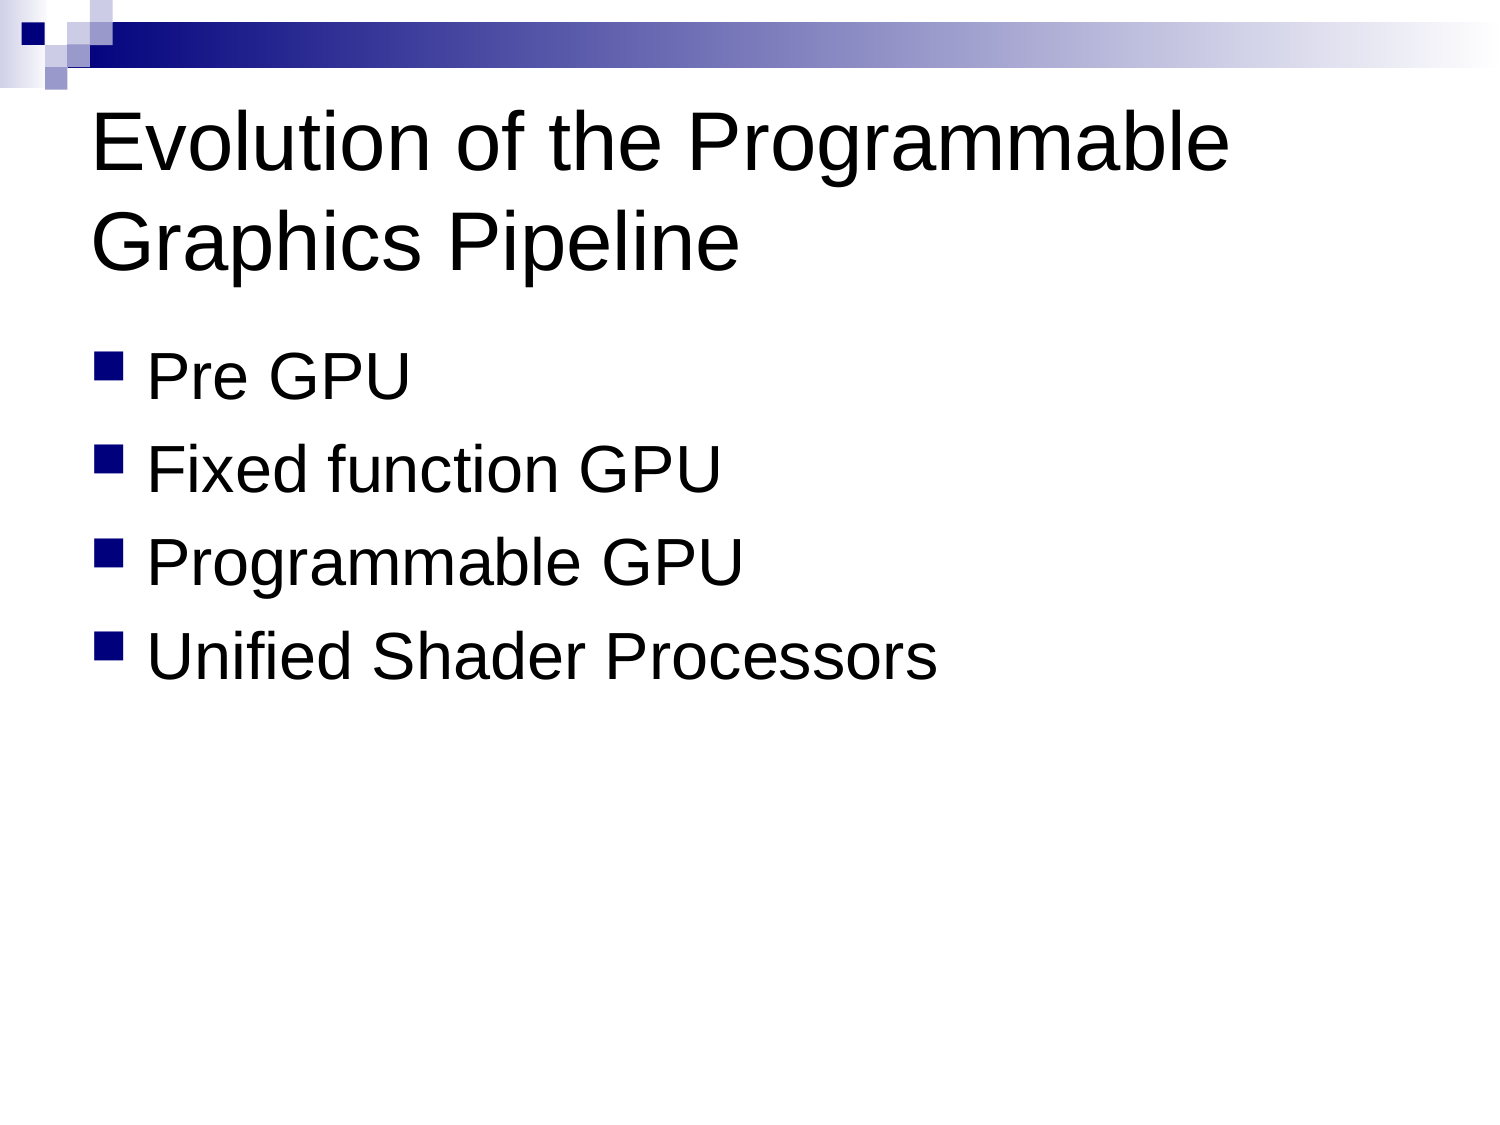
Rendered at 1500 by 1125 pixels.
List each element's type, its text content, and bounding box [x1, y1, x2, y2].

title Evolution of the Programmable Graphics Pipeline [75, 75, 1425, 300]
list Pre GPU Fixed function GPU Programmable GPU Unified Shader Processors [75, 324, 1425, 963]
